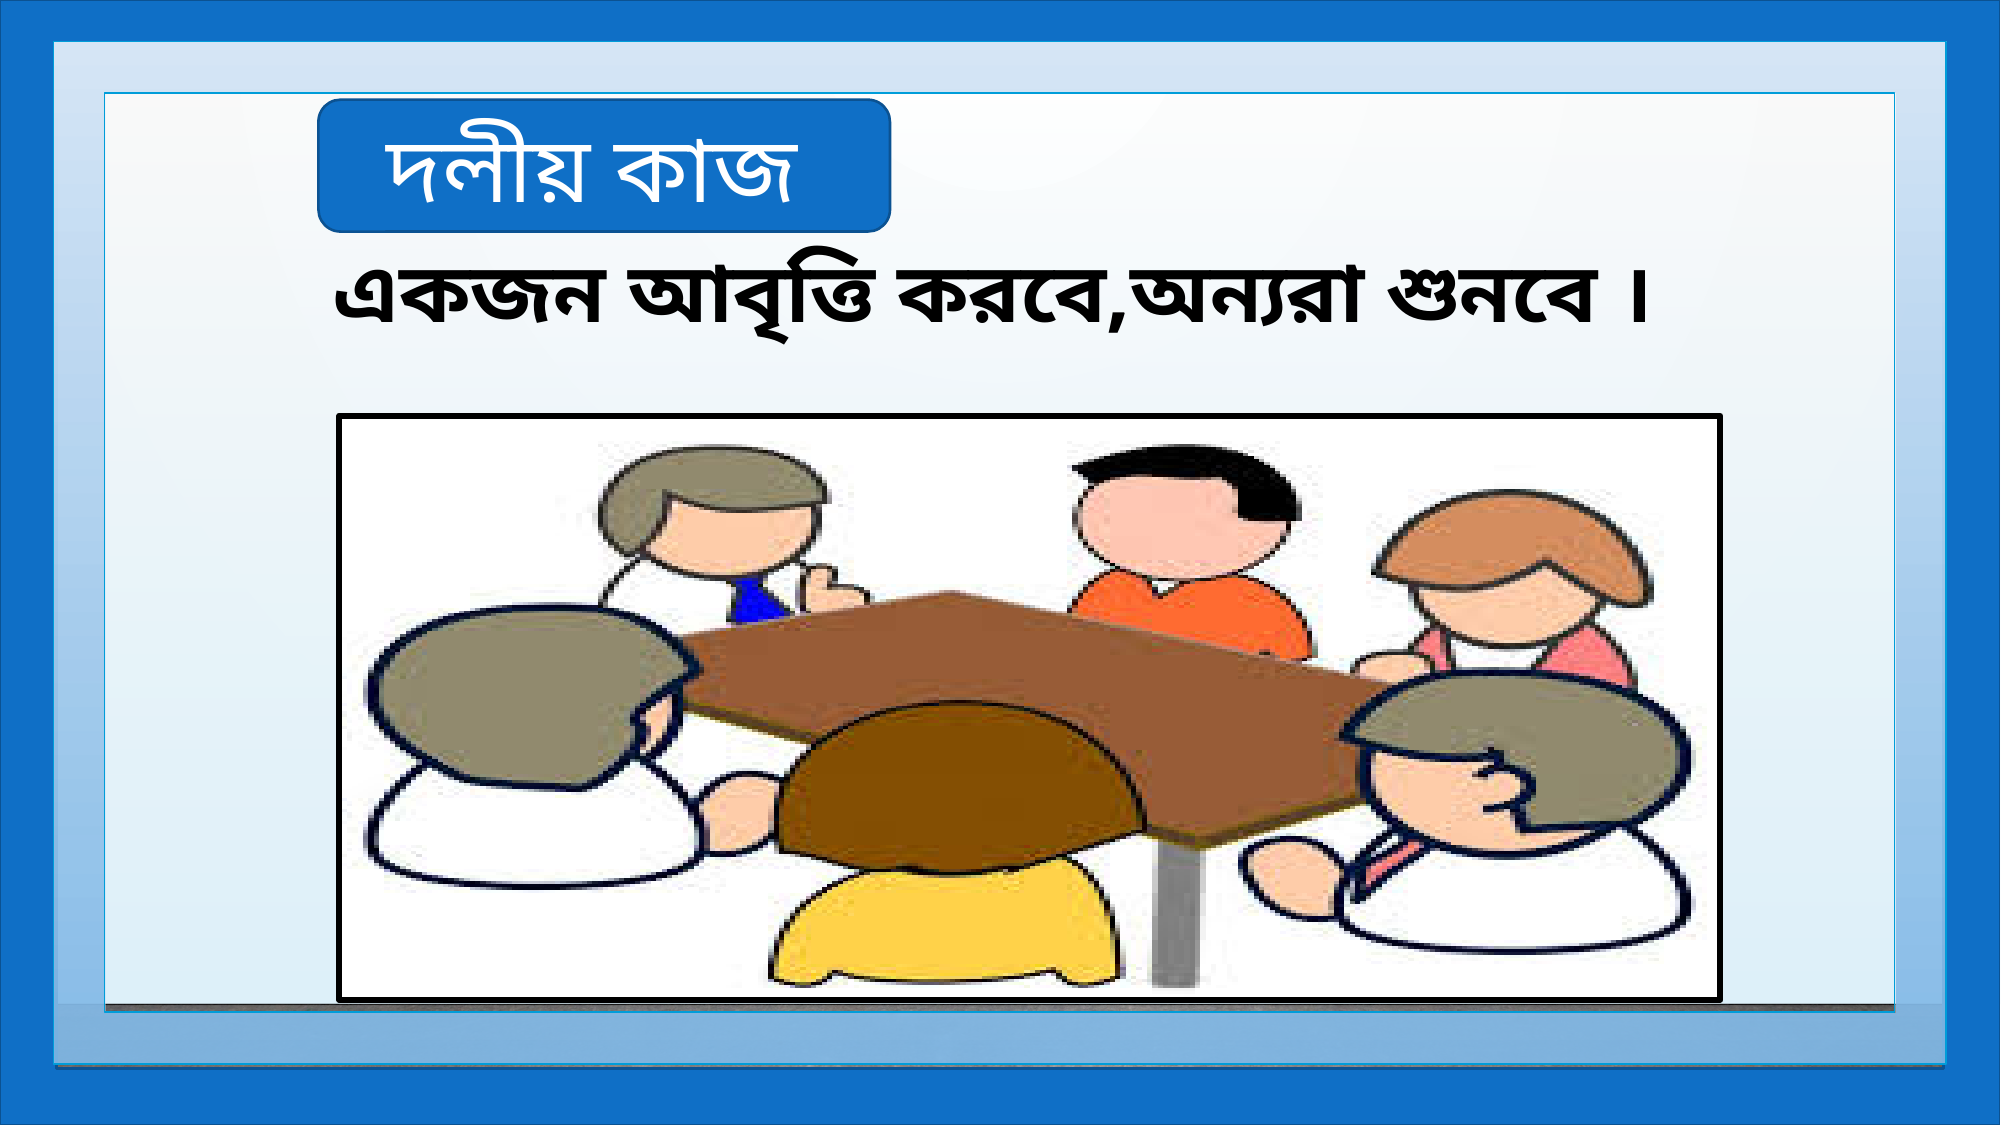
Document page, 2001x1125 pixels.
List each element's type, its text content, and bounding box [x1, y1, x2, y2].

picture [342, 418, 1718, 997]
text_box দলীয় কাজ [317, 98, 892, 231]
text_box [0, 0, 2000, 1125]
text_box [53, 41, 1947, 1065]
text_box একজন আবৃত্তি করবে,অন্যরা শুনবে । [318, 231, 1830, 437]
picture [106, 1004, 1893, 1010]
